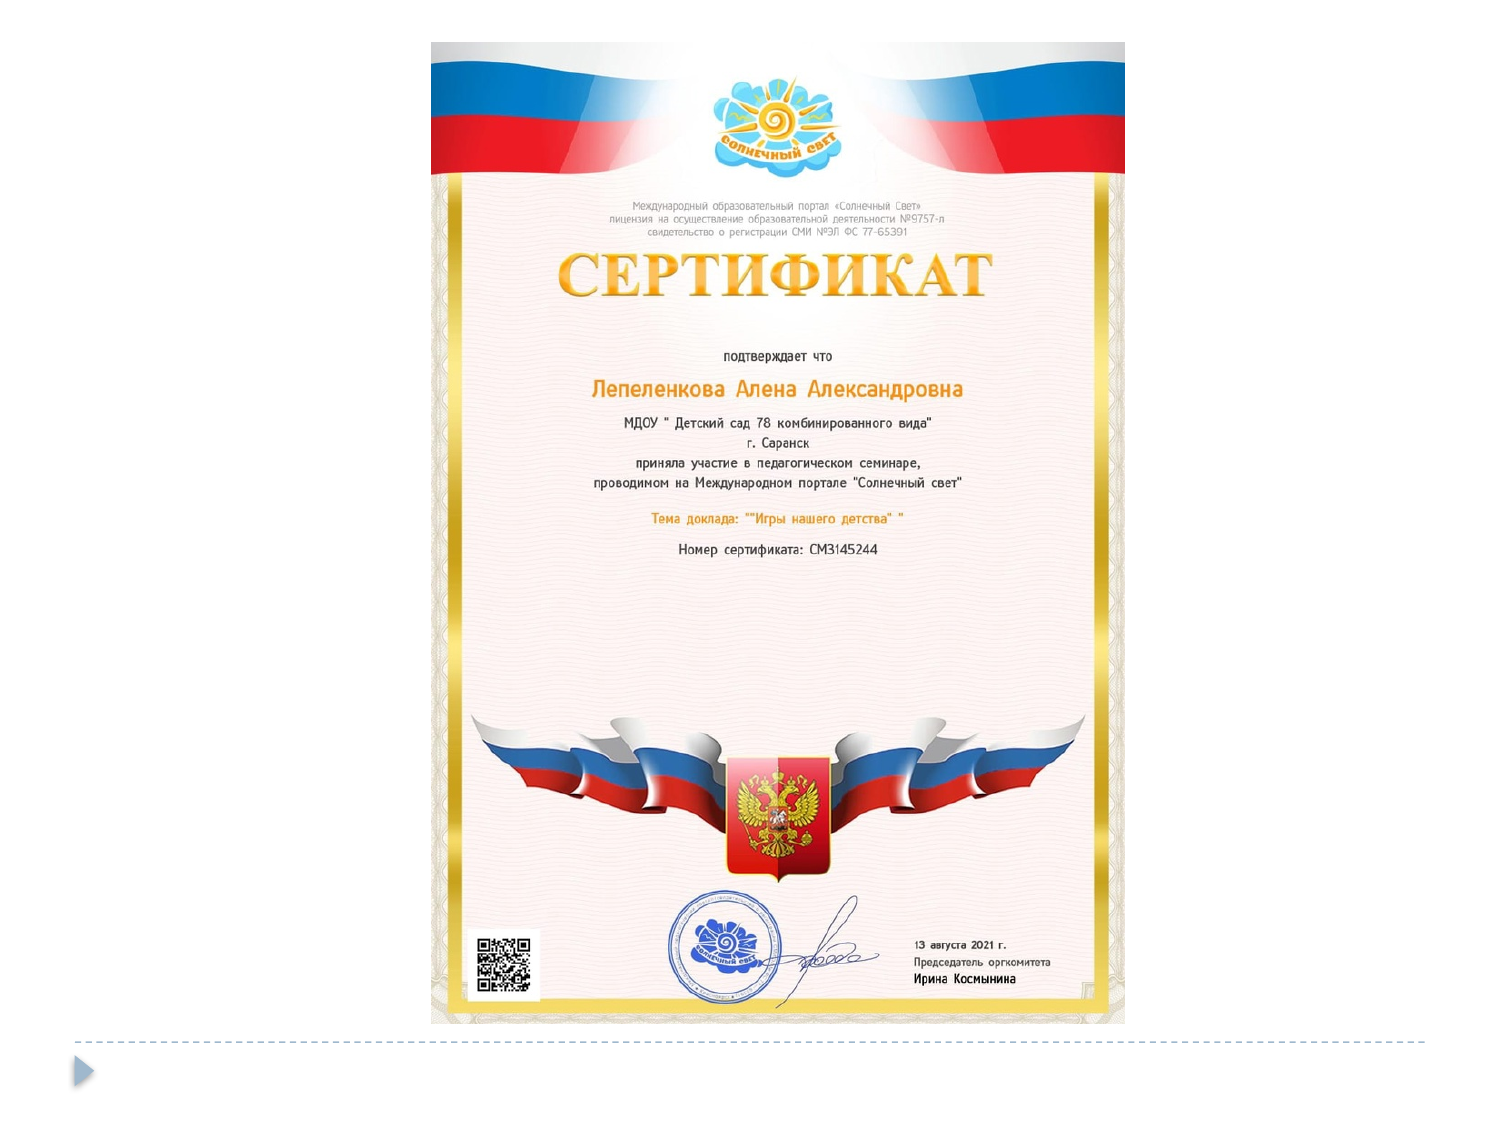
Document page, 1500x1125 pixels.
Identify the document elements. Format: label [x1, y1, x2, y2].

picture [430, 42, 1125, 1024]
